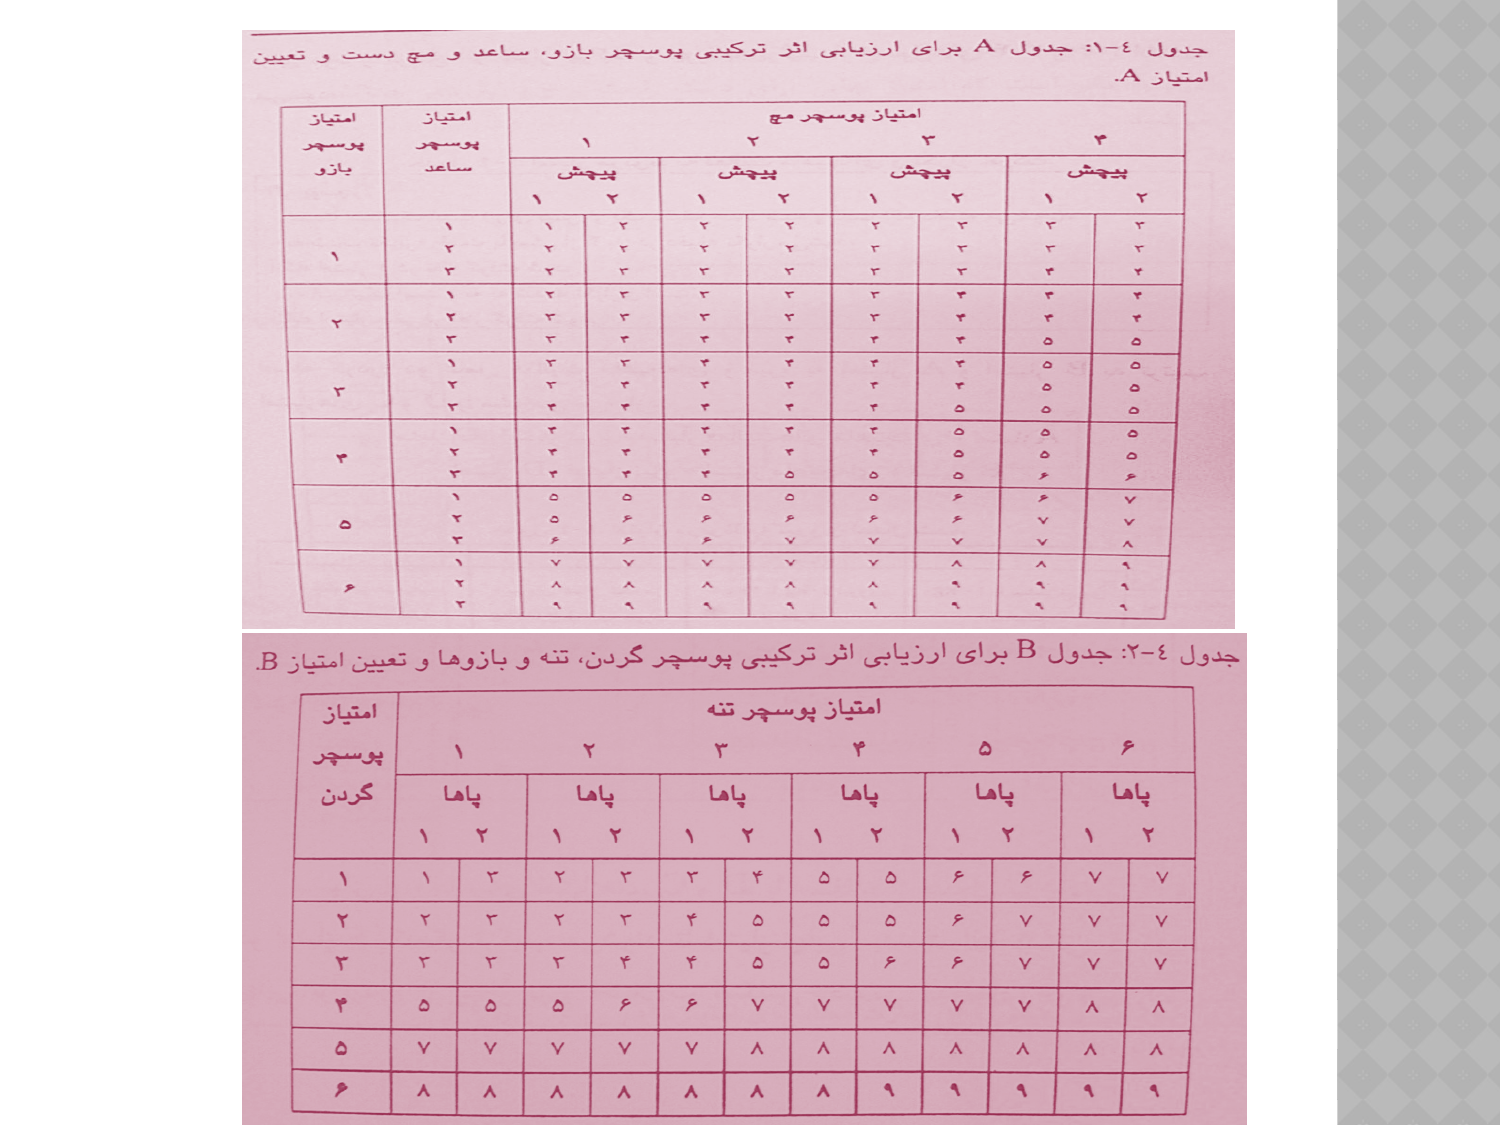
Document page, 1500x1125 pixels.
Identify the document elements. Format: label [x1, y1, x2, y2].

list [241, 632, 1247, 1125]
list [241, 30, 1235, 630]
